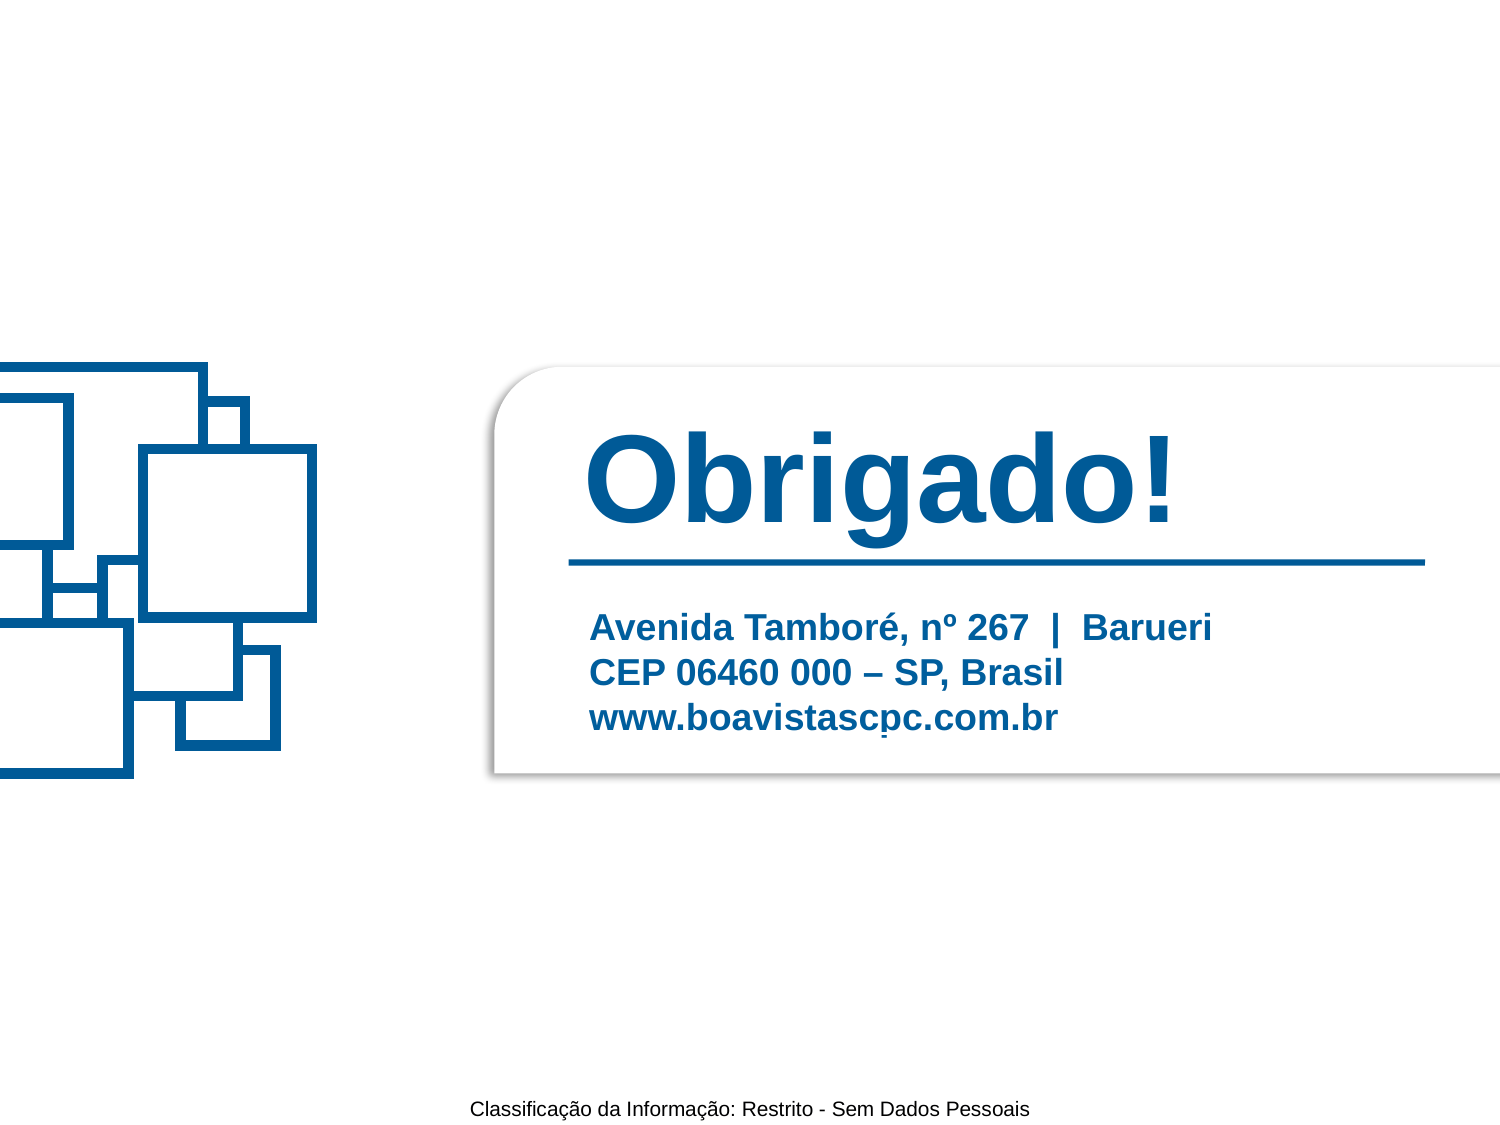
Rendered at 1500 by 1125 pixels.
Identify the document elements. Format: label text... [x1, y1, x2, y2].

text_box [203, 401, 245, 448]
text_box [0, 398, 69, 545]
text_box Obrigado! [568, 390, 1425, 555]
text_box [0, 545, 48, 622]
text_box [0, 622, 129, 774]
text_box [143, 448, 312, 618]
text_box [0, 366, 203, 588]
text_box [102, 560, 238, 697]
text_box [492, 364, 1500, 776]
text_box Avenida Tamboré, nº 267 | Barueri CEP 06460 000 – SP, Brasil www.boavistascpc.com.br [574, 595, 1425, 746]
text_box [180, 649, 276, 746]
